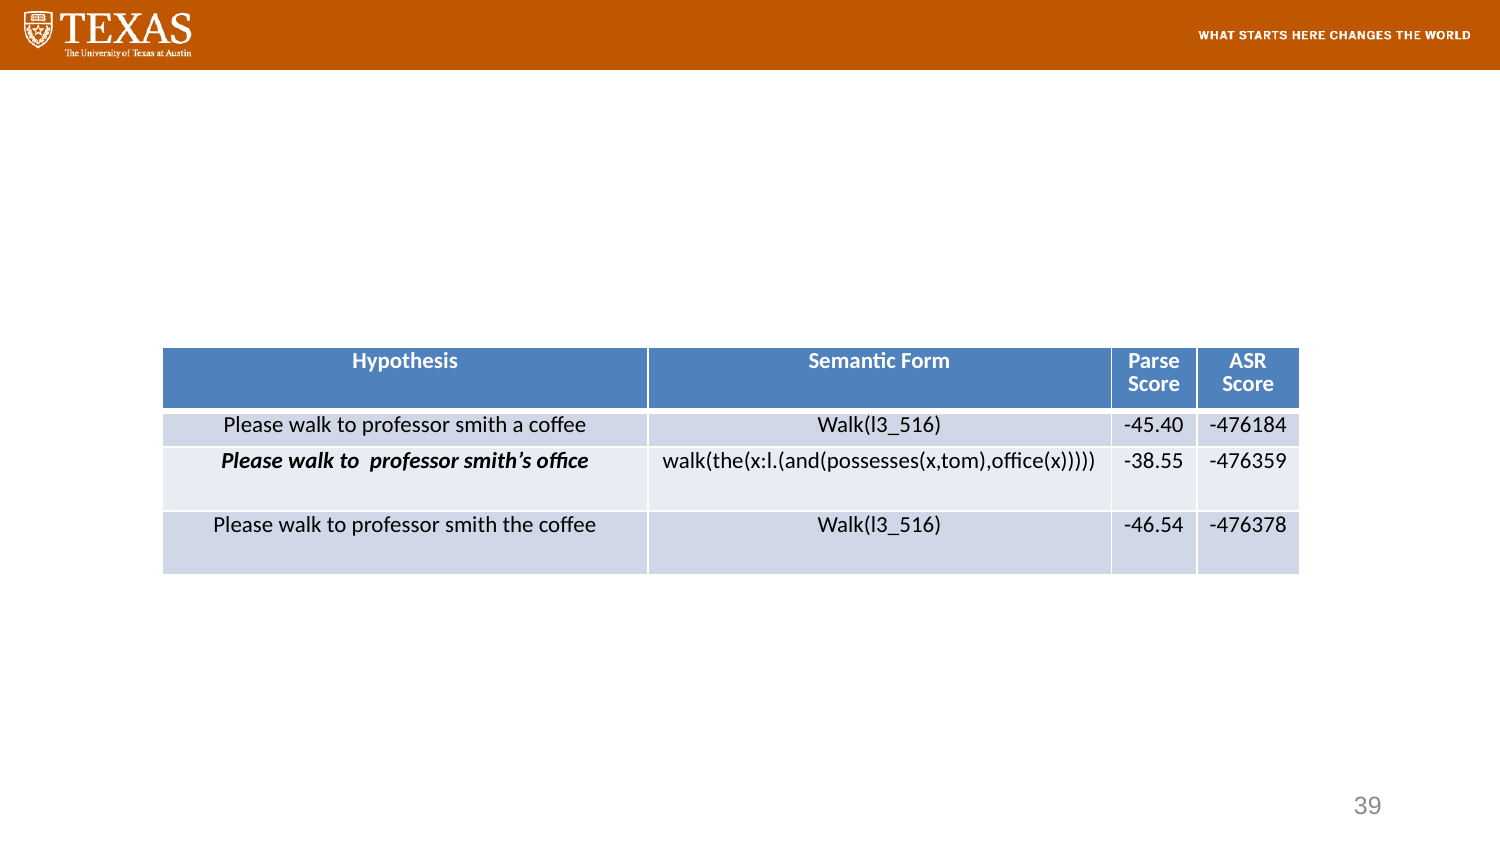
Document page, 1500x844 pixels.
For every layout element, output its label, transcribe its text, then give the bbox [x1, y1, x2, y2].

picture [0, 0, 1500, 844]
slide_number 39 [1059, 782, 1397, 828]
